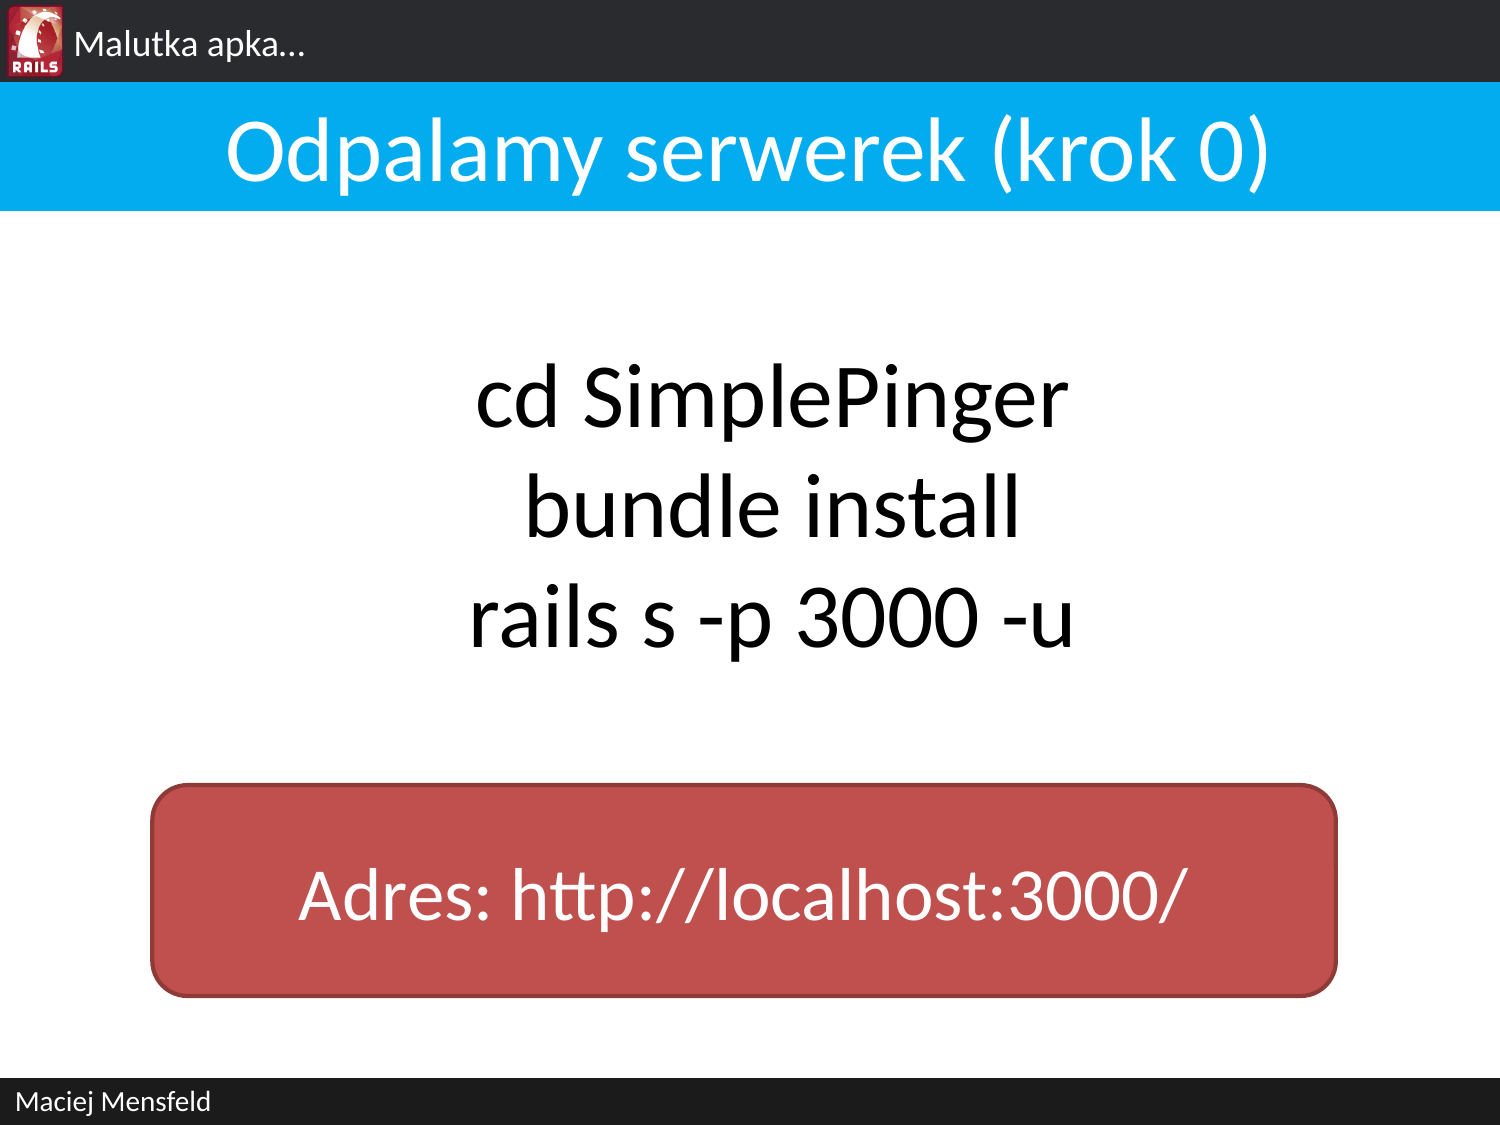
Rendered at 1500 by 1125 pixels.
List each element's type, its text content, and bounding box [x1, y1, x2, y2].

text_box [0, 0, 1500, 80]
text_box Adres: http://localhost:3000/ [150, 782, 1338, 999]
text_box Maciej Mensfeld [0, 1074, 293, 1125]
text_box [0, 207, 1500, 213]
picture [7, 5, 63, 77]
text_box [293, 1076, 1500, 1125]
text_box Odpalamy serwerek (krok 0) [0, 81, 1500, 207]
text_box cd SimplePinger bundle install rails s -p 3000 -u [117, 328, 1430, 673]
text_box Malutka apka… [66, 11, 1090, 72]
